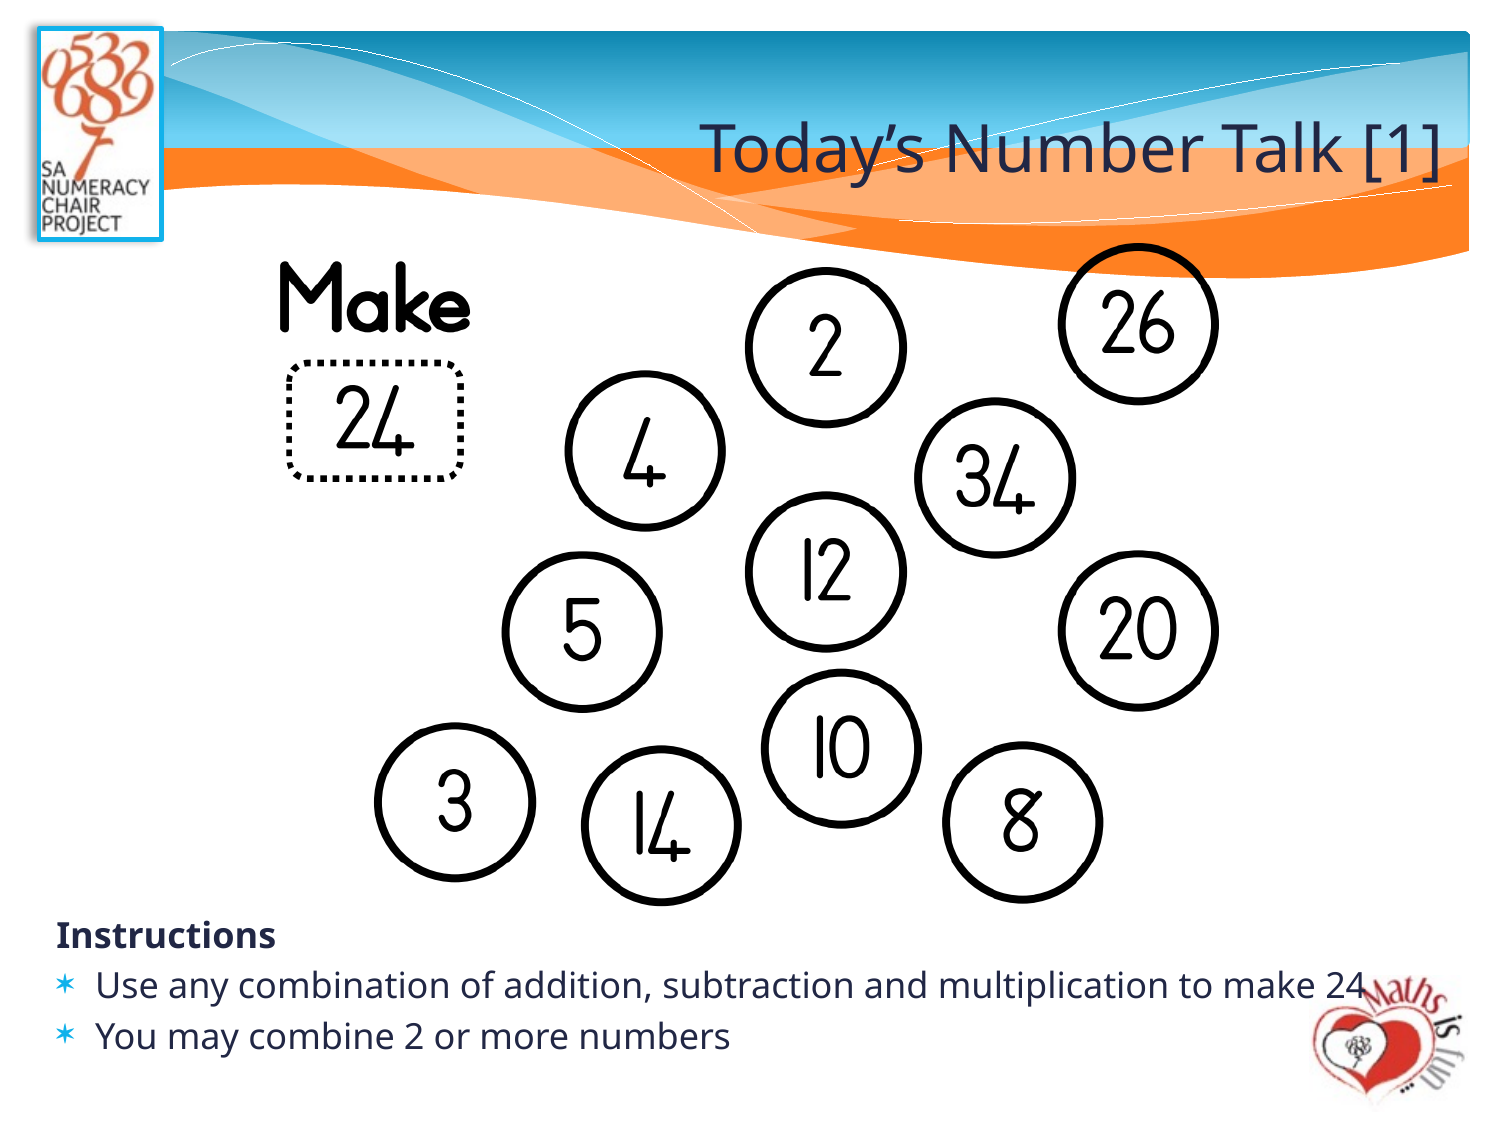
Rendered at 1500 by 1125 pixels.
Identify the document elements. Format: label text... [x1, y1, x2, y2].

title Today’s Number Talk [1] [171, 42, 1459, 249]
picture [1309, 975, 1468, 1112]
list Instructions Use any combination of addition, subtraction and multiplication to make 24 You may combine 2 or more numbers [41, 905, 1388, 1108]
picture [206, 196, 1241, 949]
picture [42, 32, 158, 236]
